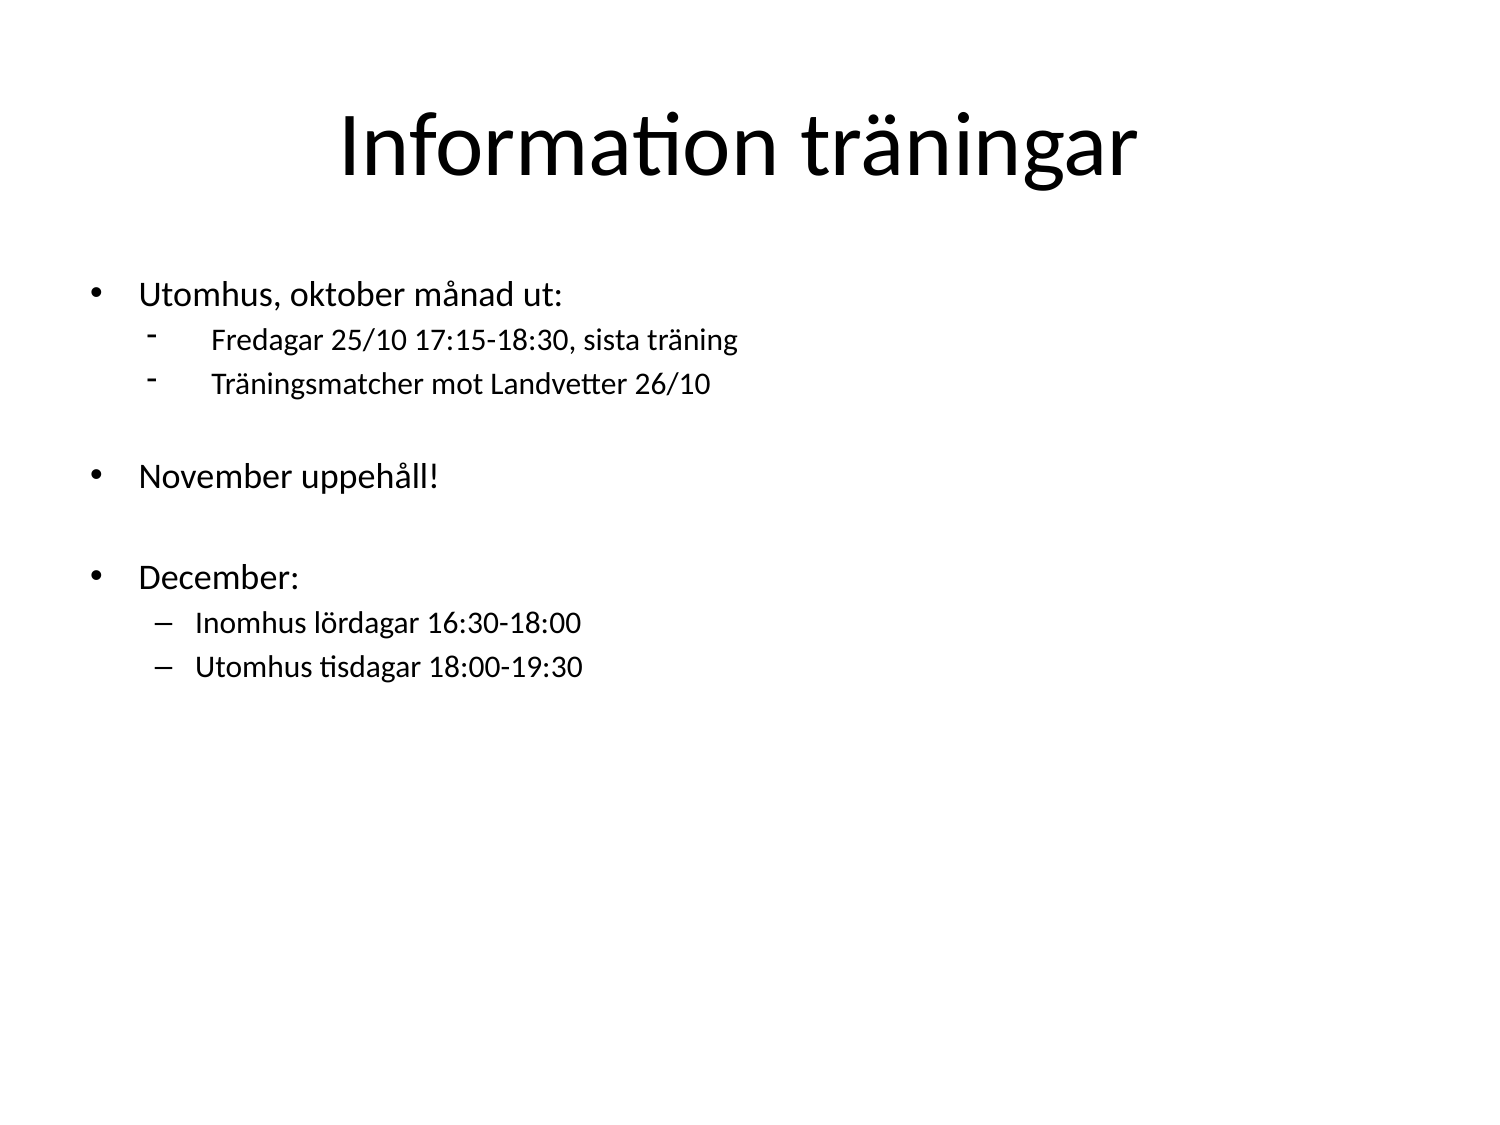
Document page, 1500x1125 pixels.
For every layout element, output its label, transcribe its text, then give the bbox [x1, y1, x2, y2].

list Utomhus, oktober månad ut: Fredagar 25/10 17:15-18:30, sista träning Träningsmatcher mot Landvetter 26/10 November uppehåll! December: Inomhus lördagar 16:30-18:00 Utomhus tisdagar 18:00-19:30 [75, 262, 1425, 1005]
title Information träningar [75, 45, 1425, 233]
